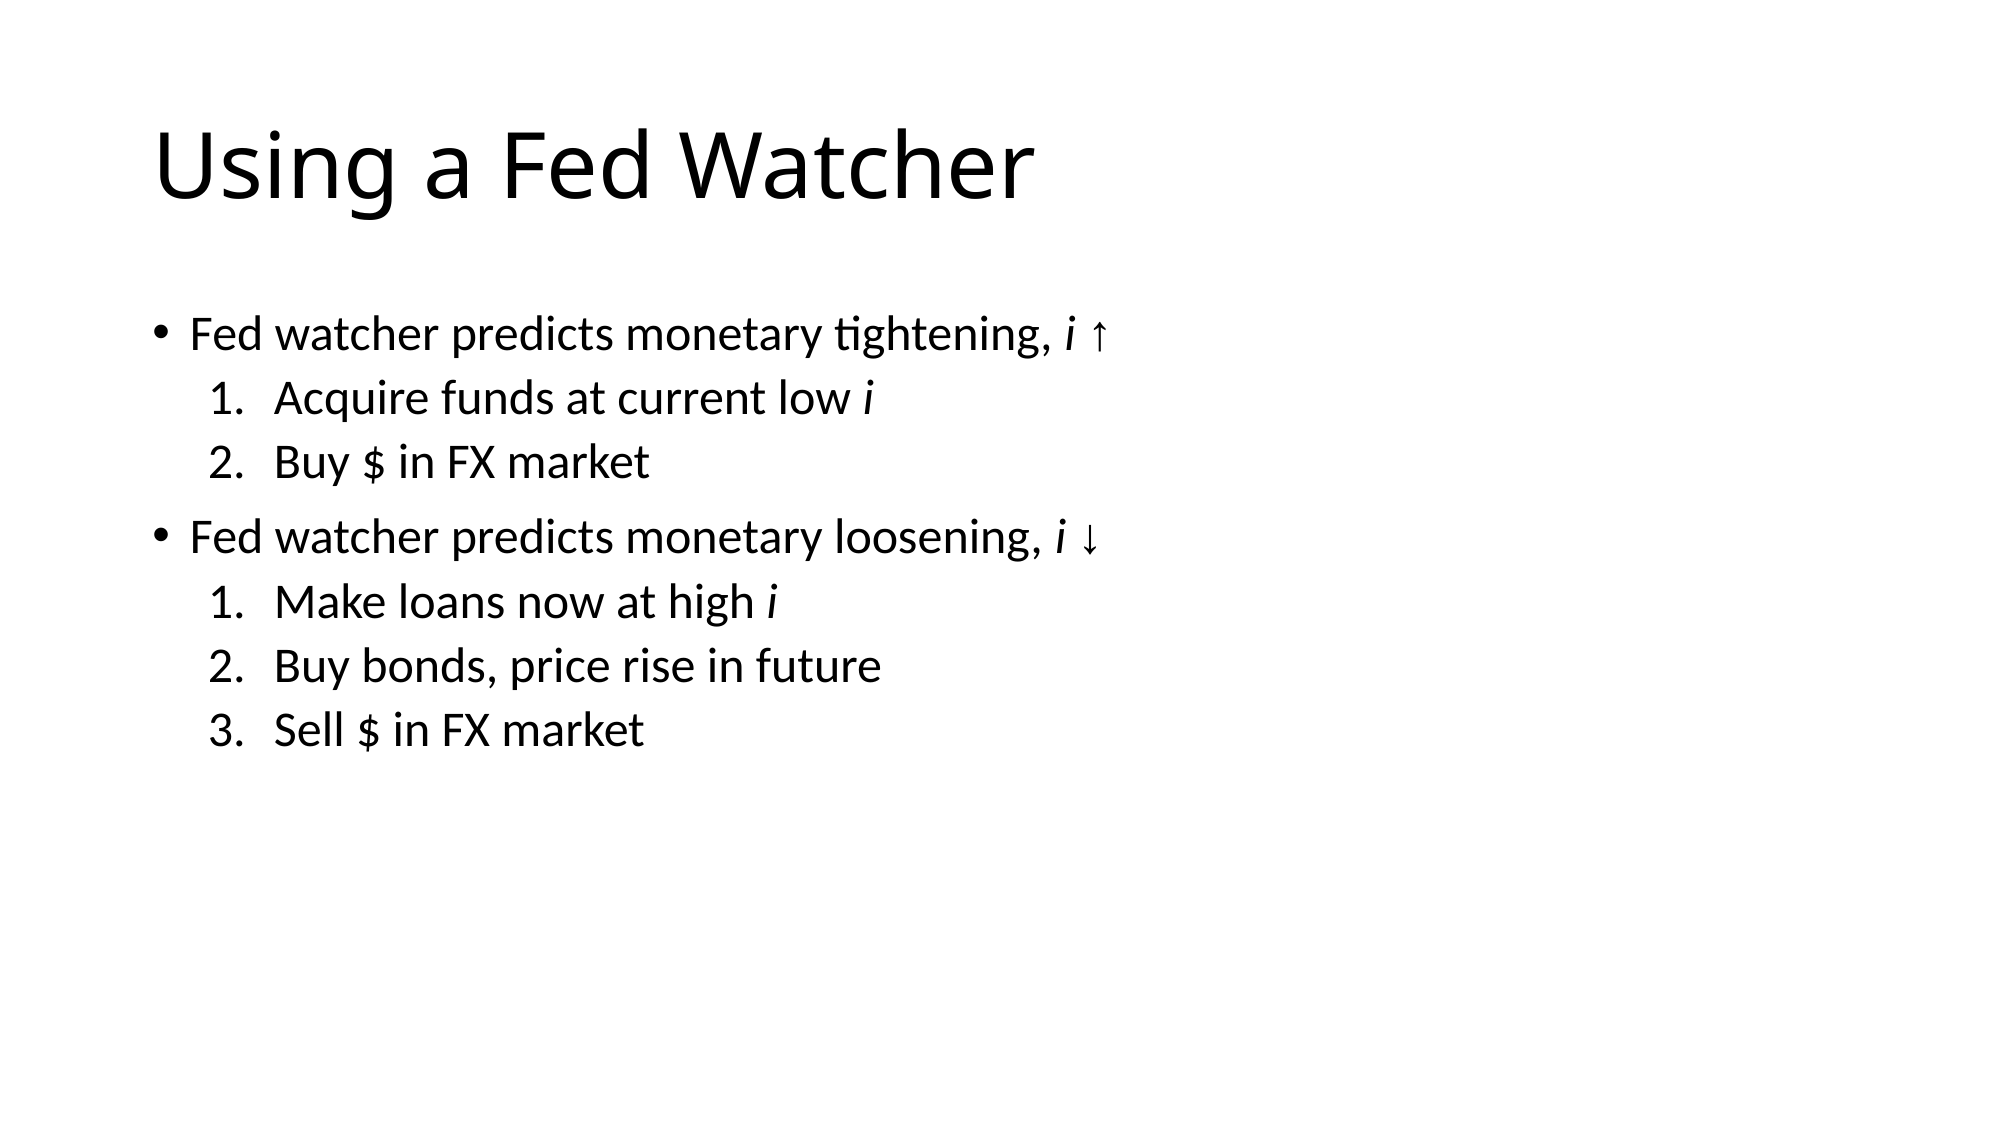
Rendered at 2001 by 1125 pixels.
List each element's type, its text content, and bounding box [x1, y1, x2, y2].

list Fed watcher predicts monetary tightening, i ↑ Acquire funds at current low i Buy $ in FX market Fed watcher predicts monetary loosening, i ↓ Make loans now at high i Buy bonds, price rise in future Sell $ in FX market [137, 299, 1863, 1014]
title Using a Fed Watcher [137, 59, 1863, 278]
